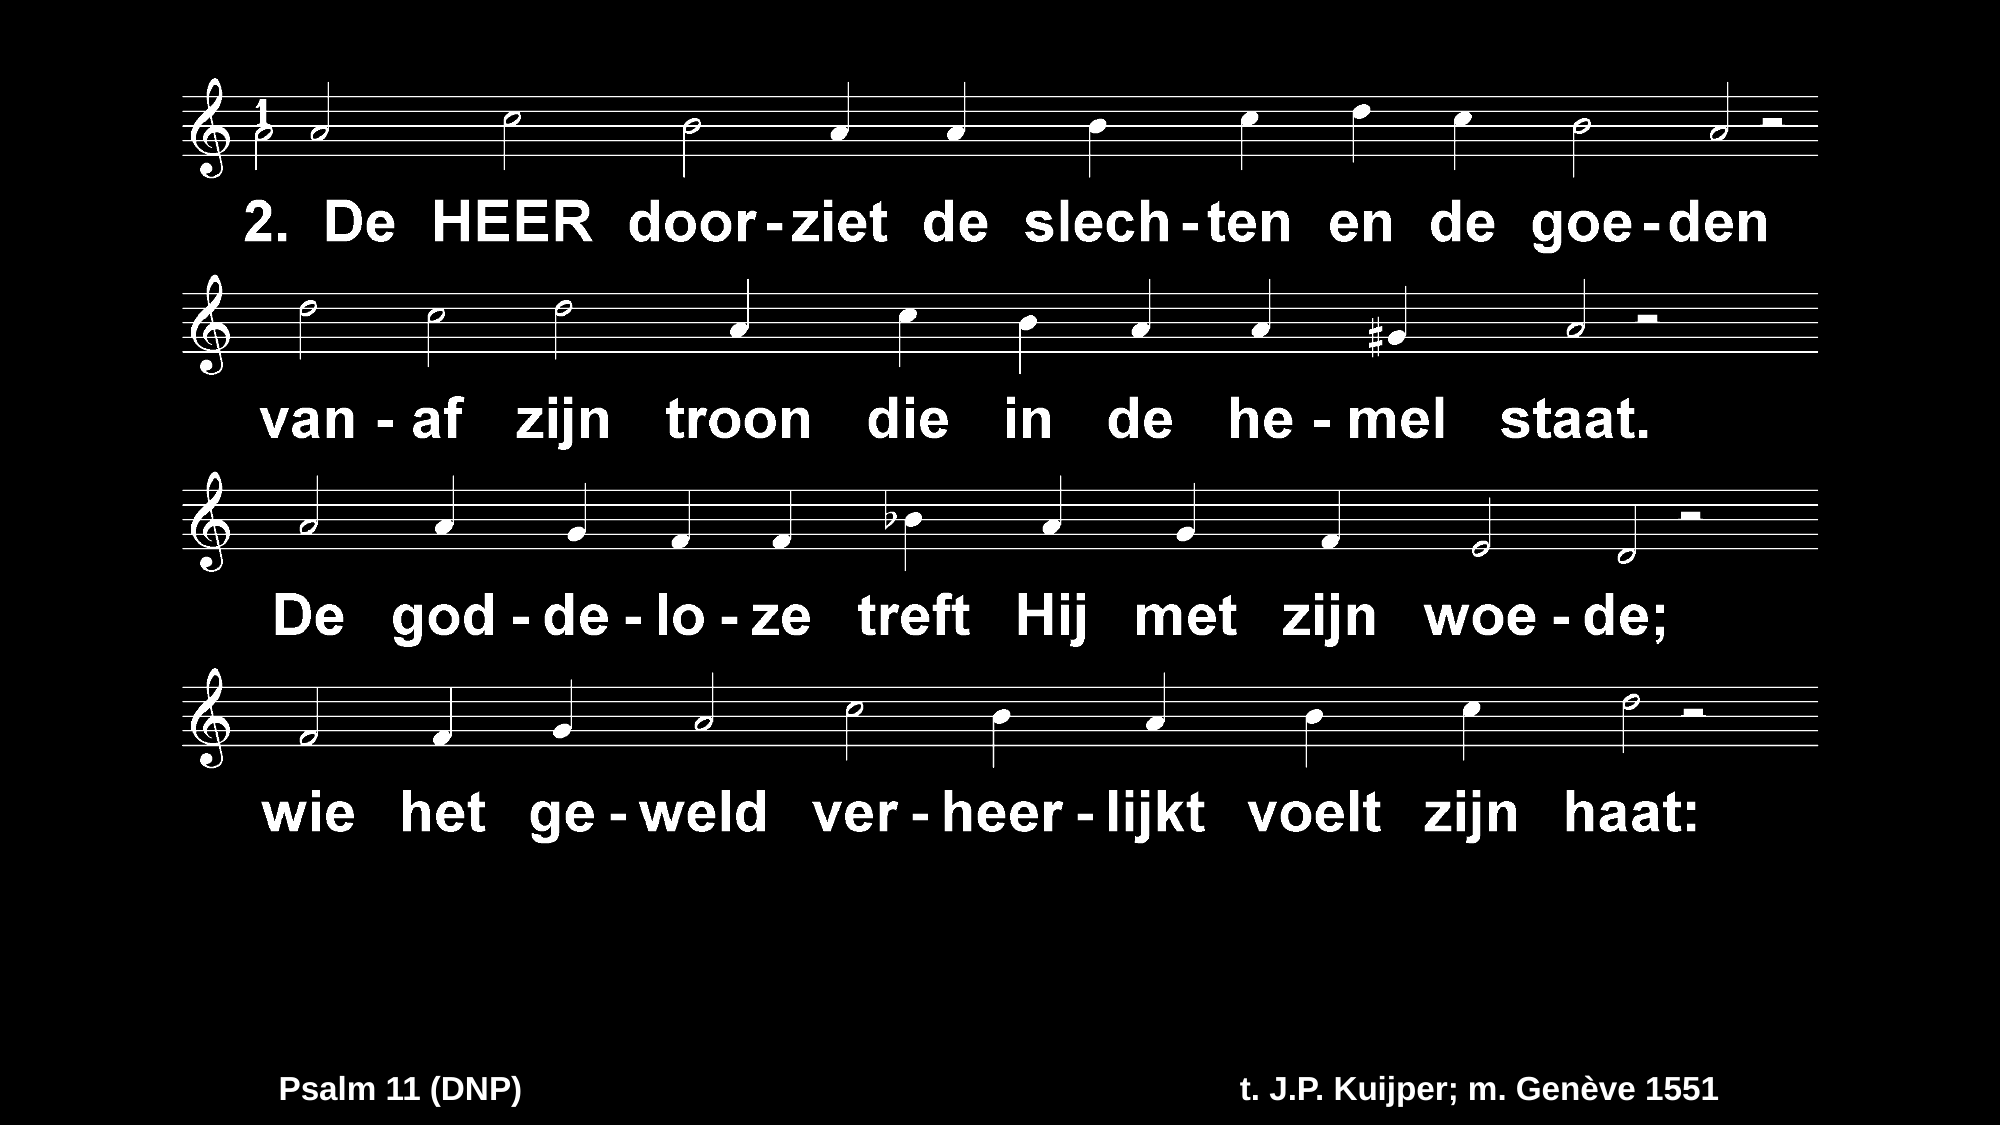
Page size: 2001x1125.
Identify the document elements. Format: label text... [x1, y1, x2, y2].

picture [166, 62, 1834, 859]
text_box Psalm 11 (DNP) t. J.P. Kuijper; m. Genève 1551 [263, 1059, 1745, 1115]
